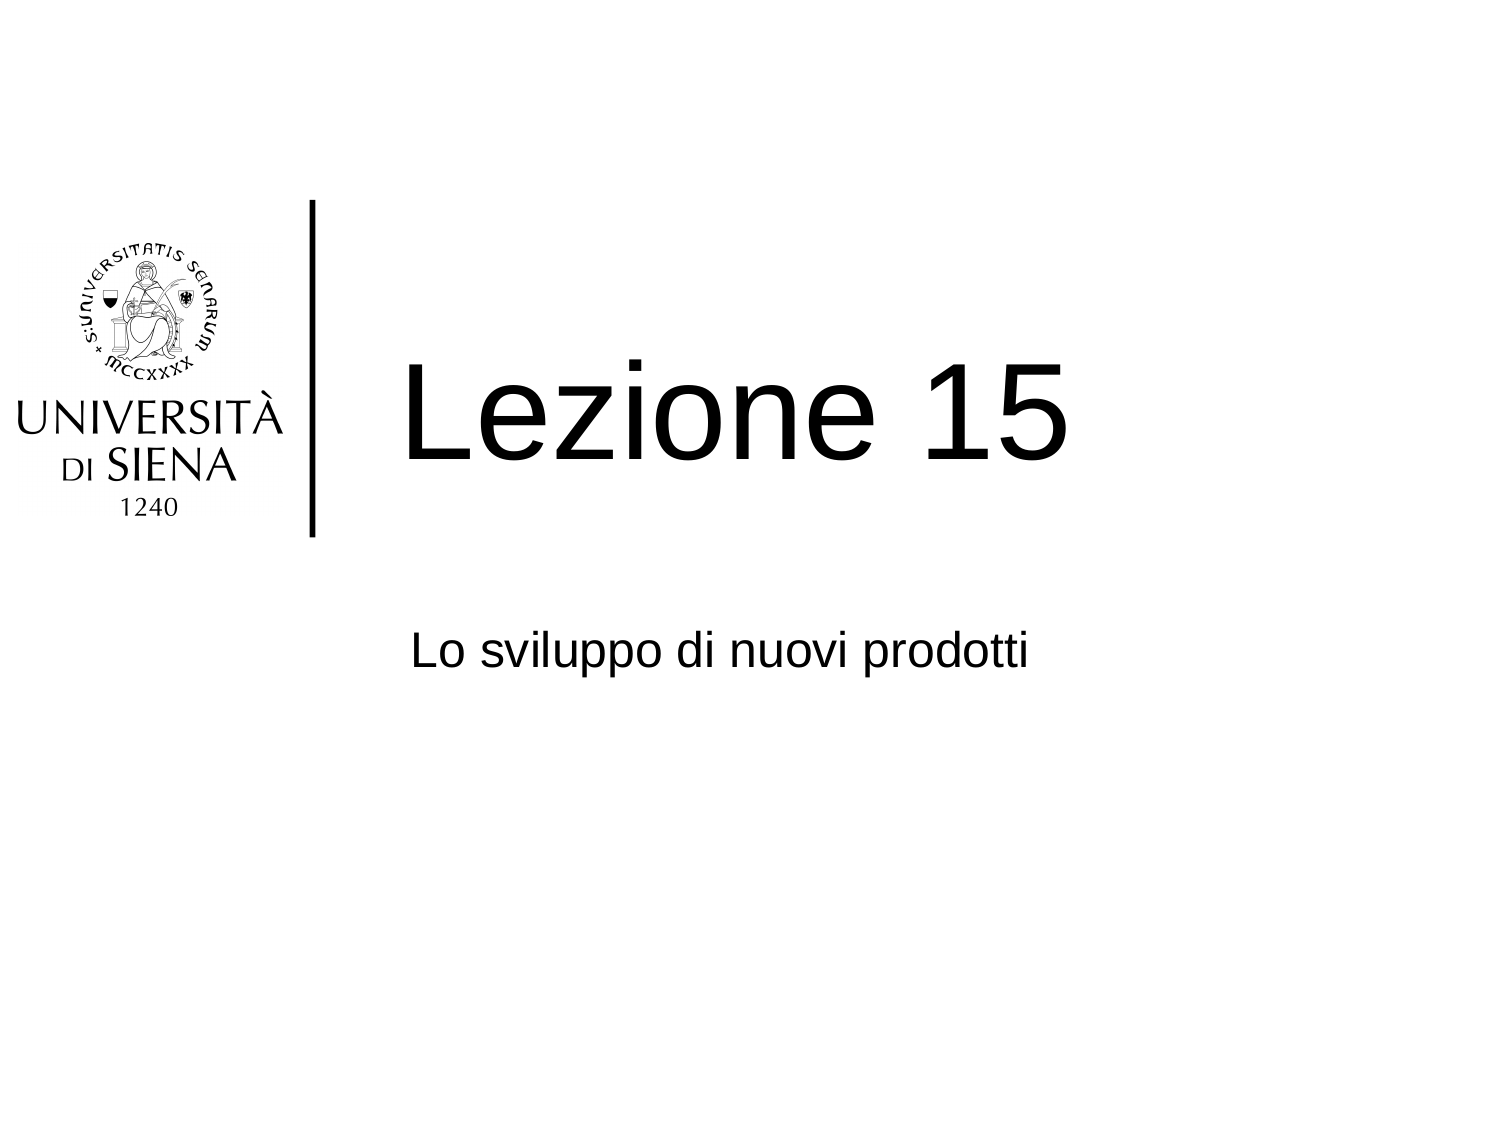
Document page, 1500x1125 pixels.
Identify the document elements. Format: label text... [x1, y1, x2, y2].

picture [18, 243, 283, 516]
title Lezione 15 [383, 54, 1390, 755]
subtitle Lo sviluppo di nuovi prodotti [395, 609, 1459, 935]
